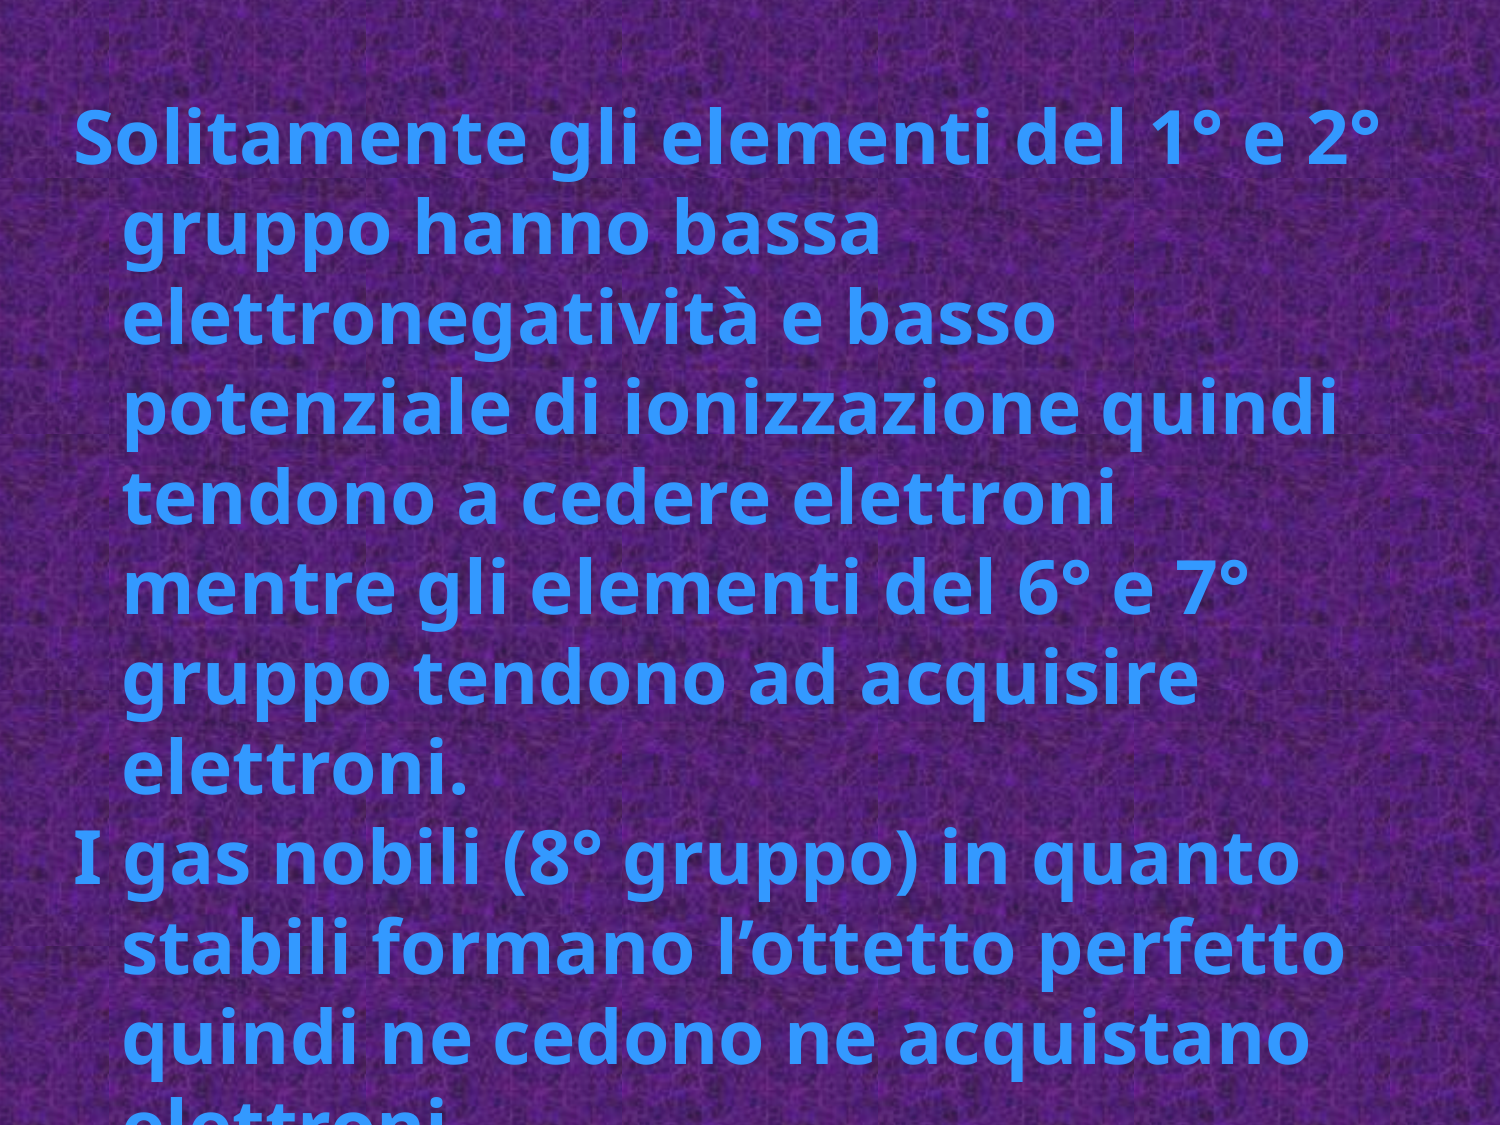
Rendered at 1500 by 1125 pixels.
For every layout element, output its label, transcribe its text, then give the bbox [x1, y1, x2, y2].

list Solitamente gli elementi del 1° e 2° gruppo hanno bassa elettronegatività e basso potenziale di ionizzazione quindi tendono a cedere elettroni mentre gli elementi del 6° e 7° gruppo tendono ad acquisire elettroni. I gas nobili (8° gruppo) in quanto stabili formano l’ottetto perfetto quindi ne cedono ne acquistano elettroni. [58, 82, 1409, 825]
